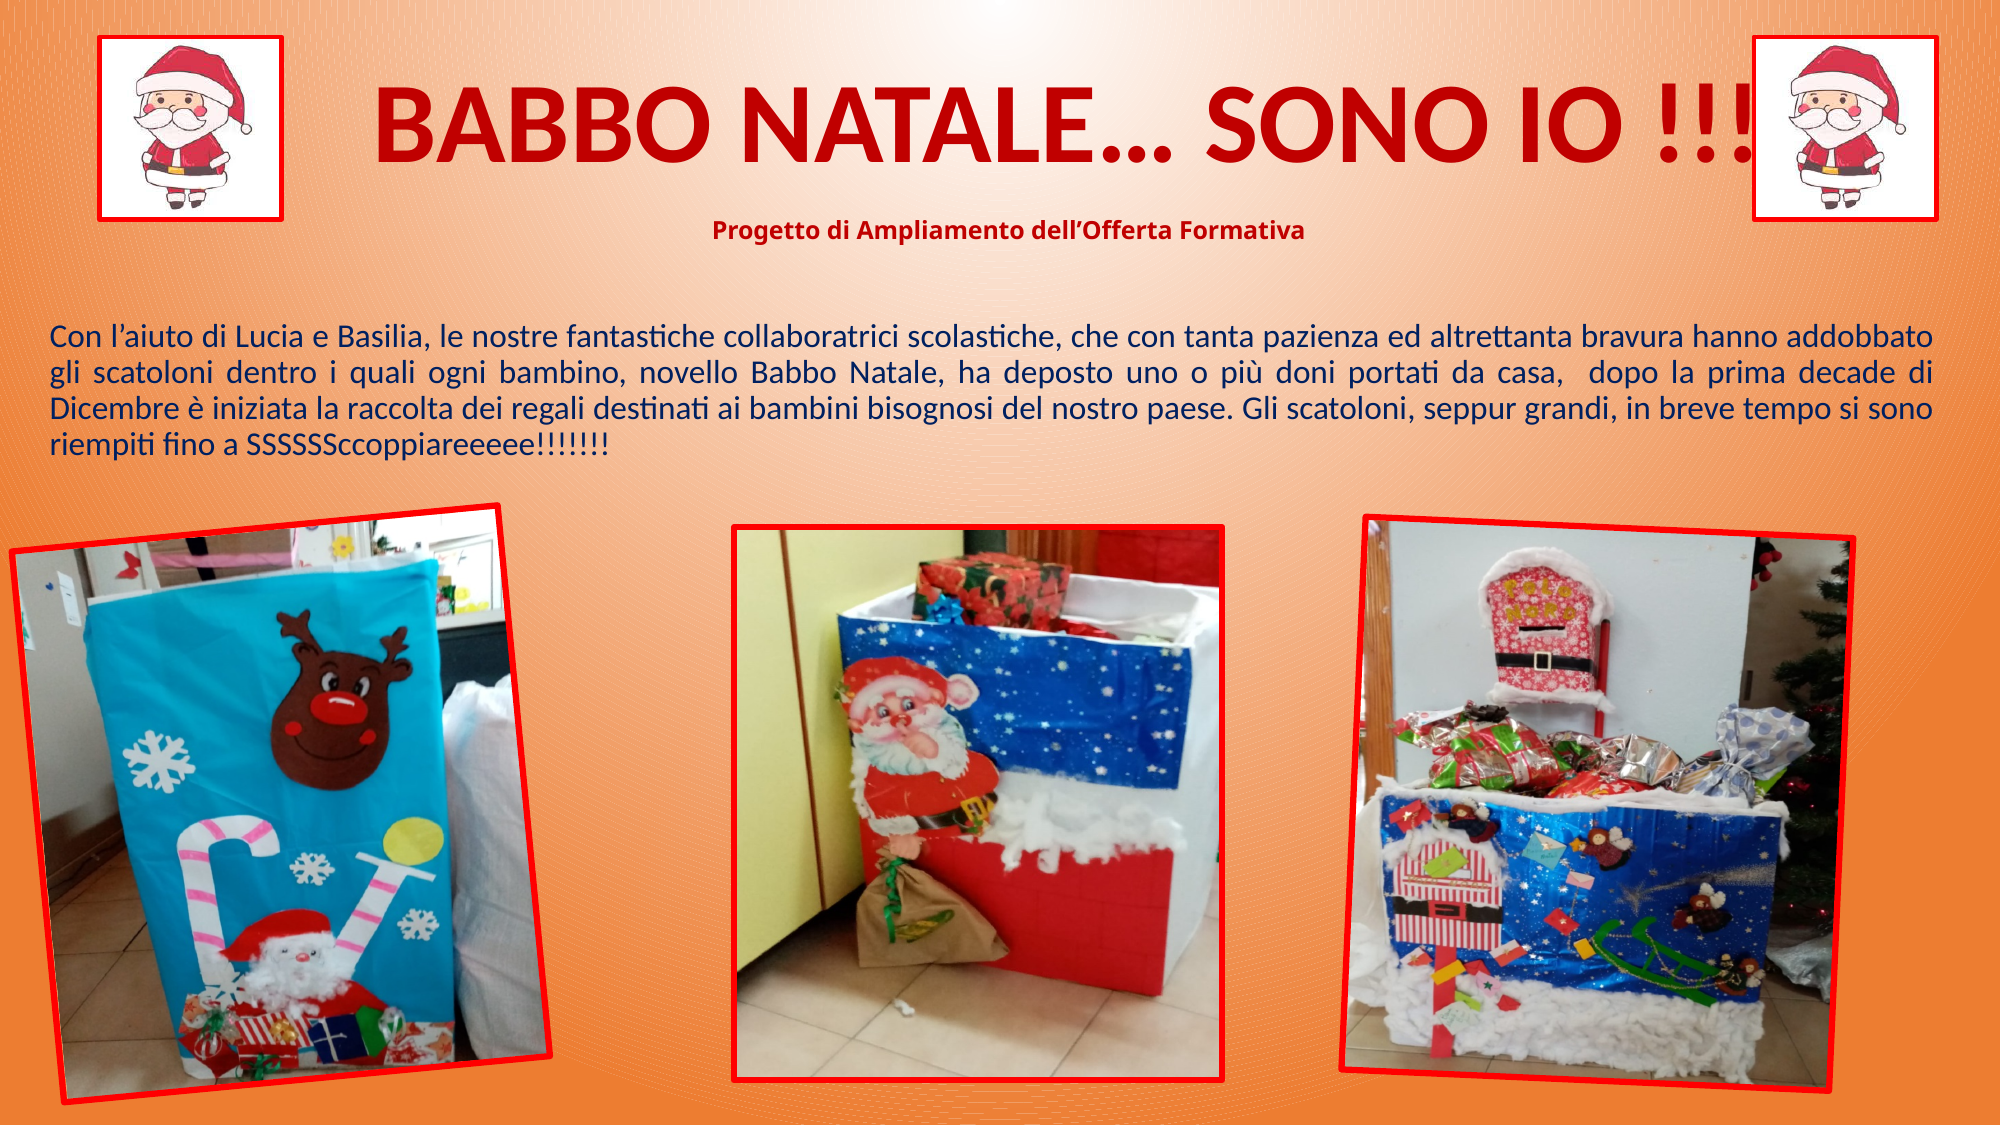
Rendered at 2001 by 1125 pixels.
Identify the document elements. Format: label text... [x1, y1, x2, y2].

picture [16, 510, 546, 1098]
title BABBO NATALE… SONO IO !!! Progetto di Ampliamento dell’Offerta Formativa [101, 39, 1780, 261]
picture [737, 530, 1219, 1078]
picture [101, 39, 280, 217]
picture [1756, 39, 1934, 217]
list Con l’aiuto di Lucia e Basilia, le nostre fantastiche collaboratrici scolastiche, che con tanta pazienza ed altrettanta bravura hanno addobbato gli scatoloni dentro i quali ogni bambino, novello Babbo Natale, ha deposto uno o più doni portati da casa, dopo la prima decade di Dicembre è iniziata la raccolta dei regali destinati ai bambini bisognosi del nostro paese. Gli scatoloni, seppur grandi, in breve tempo si sono riempiti fino a SSSSSSccoppiareeeee!!!!!!! [34, 311, 1953, 484]
picture [1345, 521, 1849, 1087]
